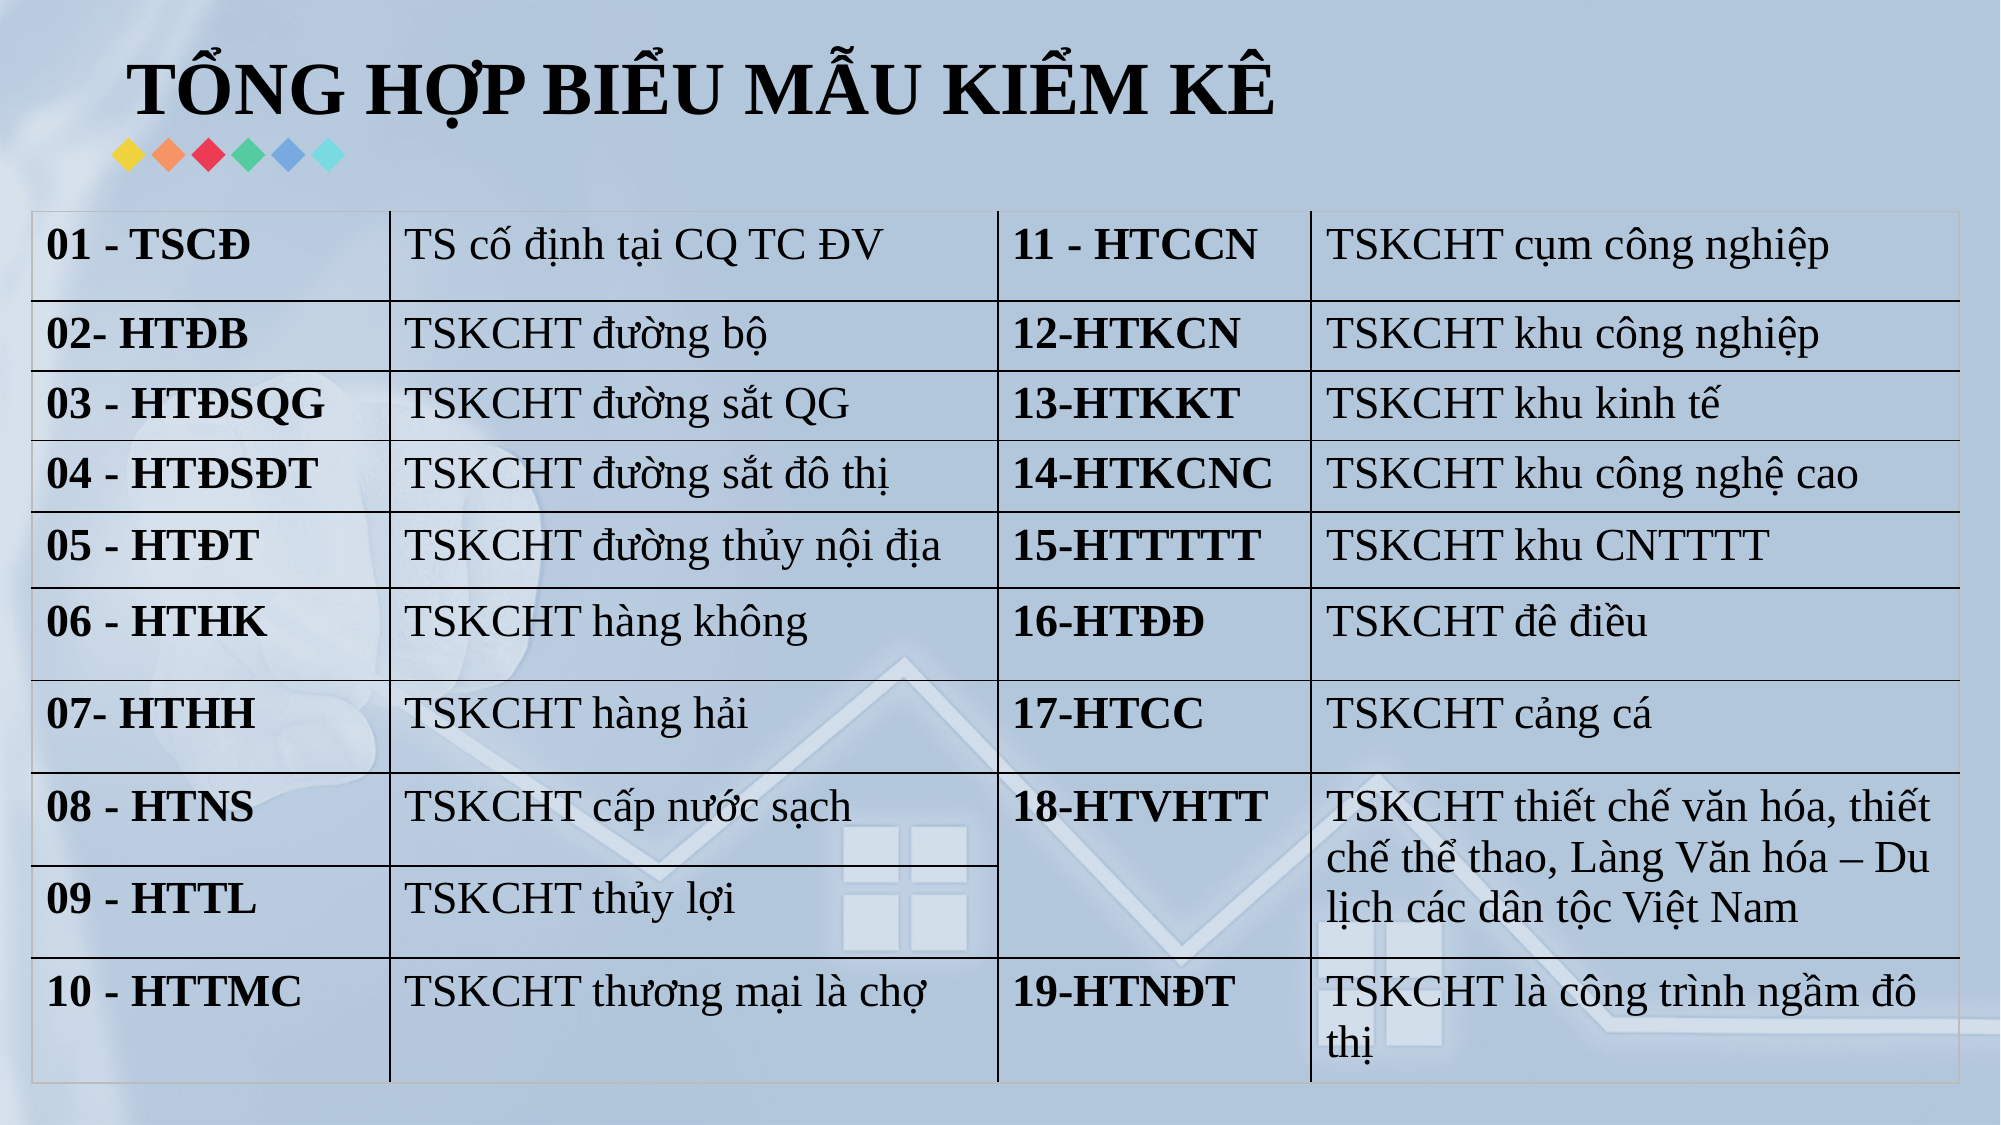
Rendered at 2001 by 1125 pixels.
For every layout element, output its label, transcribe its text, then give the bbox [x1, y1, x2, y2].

table_cell 02- HTĐB [33, 302, 389, 370]
table_cell 10 - HTTMC [33, 959, 389, 1082]
table_header TSKCHT cụm công nghiệp [1312, 212, 1958, 300]
table_cell TSKCHT hàng không [391, 589, 997, 680]
table_cell TSKCHT đê điều [1312, 589, 1958, 680]
table_cell 03 - HTĐSQG [33, 372, 389, 440]
table_cell TSKCHT đường bộ [391, 302, 997, 370]
table_cell 04 - HTĐSĐT [33, 441, 389, 511]
table_cell 16-HTĐĐ [999, 589, 1310, 680]
table_cell 05 - HTĐT [33, 513, 389, 587]
table_cell 13-HTKKT [999, 372, 1310, 440]
table_cell TSKCHT là công trình ngầm đô thị [1312, 959, 1958, 1082]
table_cell 17-HTCC [999, 681, 1310, 772]
table_cell TSKCHT thủy lợi [391, 867, 997, 957]
table_cell TSKCHT đường sắt đô thị [391, 441, 997, 511]
table_cell 15-HTTTTT [999, 513, 1310, 587]
table_header TS cố định tại CQ TC ĐV [391, 212, 997, 300]
table_cell TSKCHT cảng cá [1312, 681, 1958, 772]
table_cell TSKCHT hàng hải [391, 681, 997, 772]
table_cell 09 - HTTL [33, 867, 389, 957]
table_cell TSKCHT khu CNTTTT [1312, 513, 1958, 587]
table_cell TSKCHT đường sắt QG [391, 372, 997, 440]
table_cell 08 - HTNS [33, 774, 389, 865]
table_cell 07- HTHH [33, 681, 389, 772]
table_cell TSKCHT thiết chế văn hóa, thiết chế thể thao, Làng Văn hóa – Du lịch các dân tộc Việt Nam [1312, 774, 1958, 957]
table_cell 19-HTNĐT [999, 959, 1310, 1082]
table_cell TSKCHT thương mại là chợ [391, 959, 997, 1082]
table_cell TSKCHT khu công nghệ cao [1312, 441, 1958, 511]
table_cell 12-HTKCN [999, 302, 1310, 370]
table_header 11 - HTCCN [999, 212, 1310, 300]
table_cell TSKCHT khu công nghiệp [1312, 302, 1958, 370]
table_cell TSKCHT khu kinh tế [1312, 372, 1958, 440]
table_cell TSKCHT cấp nước sạch [391, 774, 997, 865]
table_cell 14-HTKCNC [999, 441, 1310, 511]
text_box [111, 137, 346, 173]
table_cell 18-HTVHTT [999, 774, 1310, 957]
table_cell 06 - HTHK [33, 589, 389, 680]
table_header 01 - TSCĐ [33, 212, 389, 300]
text_box TỔNG HỢP BIỂU MẪU KIỂM KÊ [111, 32, 1332, 137]
table_cell TSKCHT đường thủy nội địa [391, 513, 997, 587]
